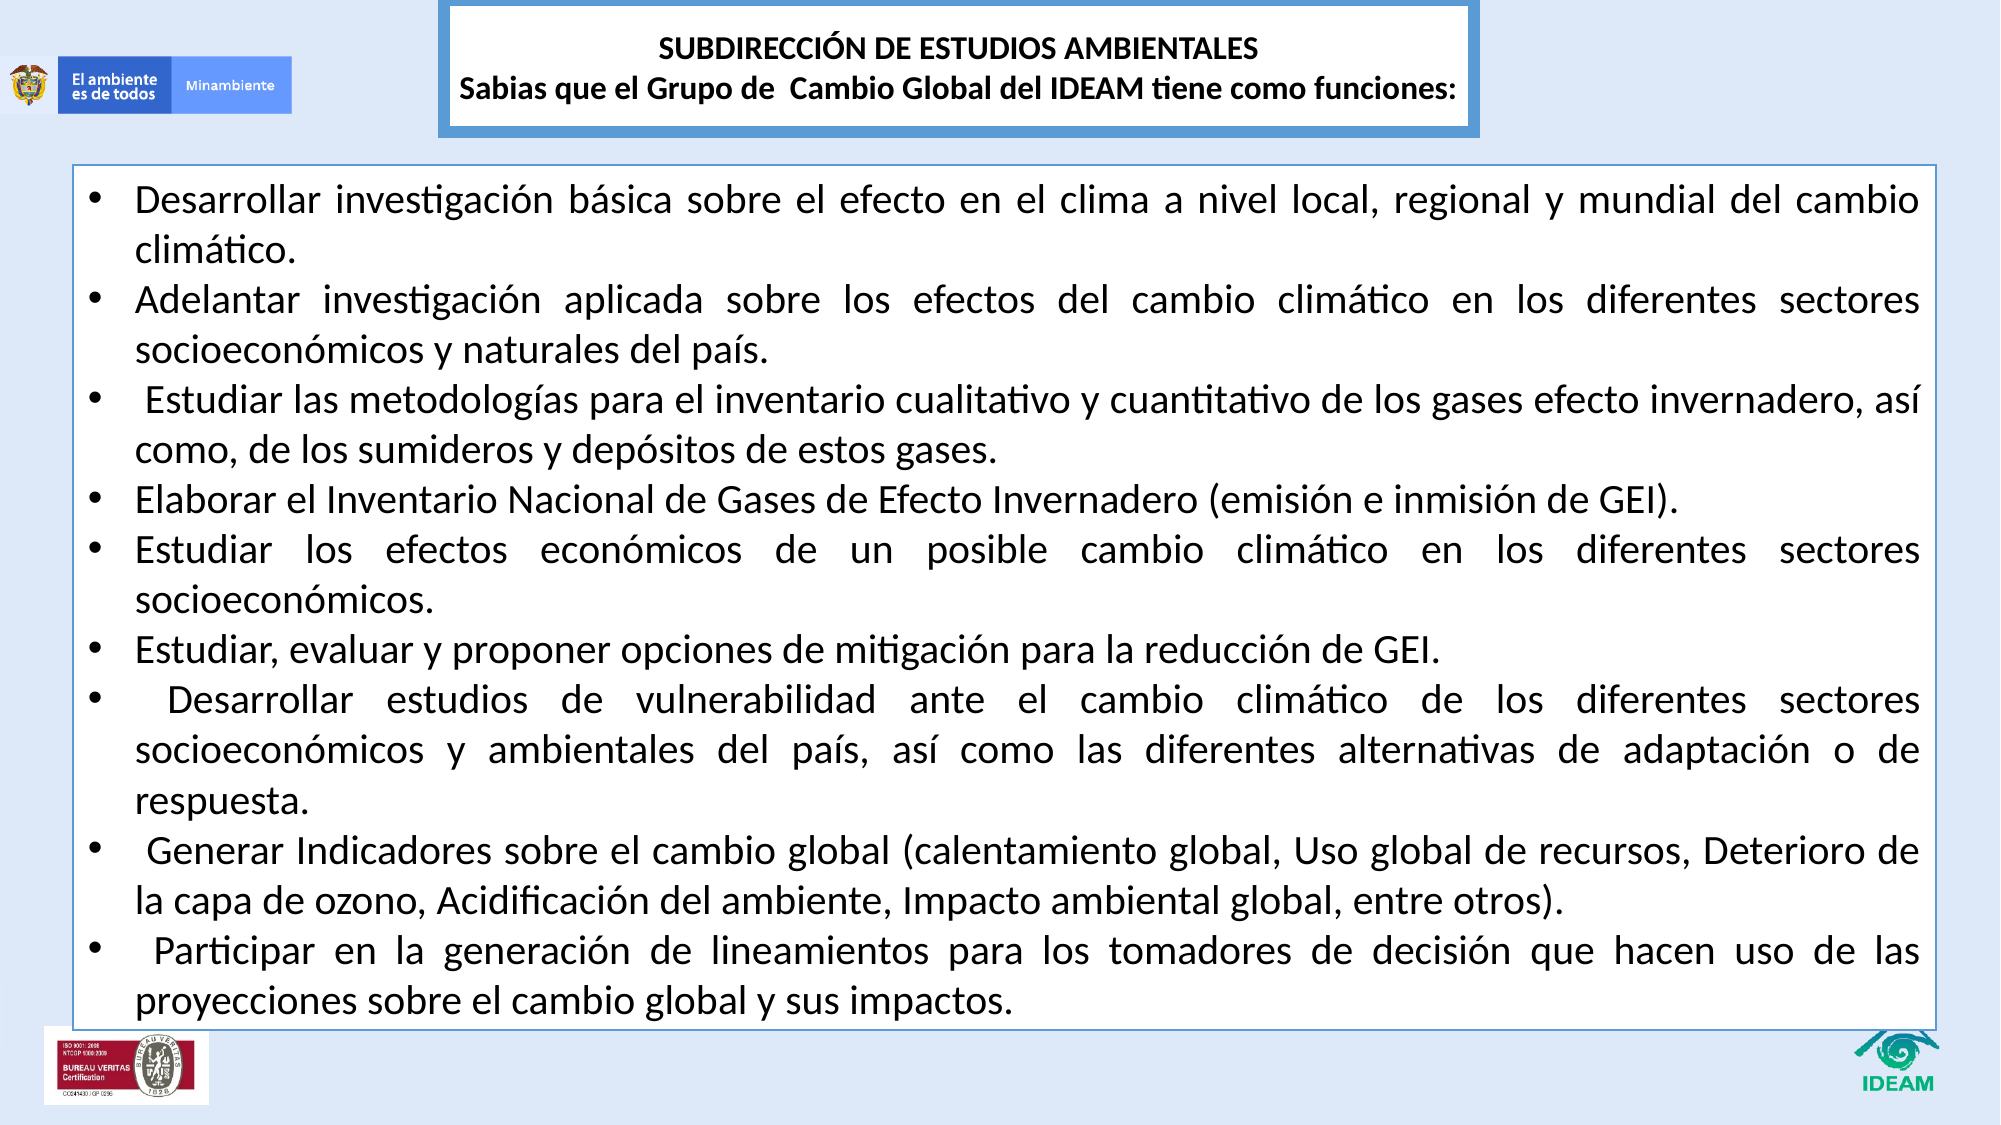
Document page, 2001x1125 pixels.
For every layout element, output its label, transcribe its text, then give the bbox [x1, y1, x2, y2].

text_box SUBDIRECCIÓN DE ESTUDIOS AMBIENTALES Sabias que el Grupo de Cambio Global del IDEAM tiene como funciones: [443, 0, 1475, 133]
picture [0, 0, 2001, 1125]
text_box Desarrollar investigación básica sobre el efecto en el clima a nivel local, regional y mundial del cambio climático. Adelantar investigación aplicada sobre los efectos del cambio climático en los diferentes sectores socioeconómicos y naturales del país. Estudiar las metodologías para el inventario cualitativo y cuantitativo de los gases efecto invernadero, así como, de los sumideros y depósitos de estos gases. Elaborar el Inventario Nacional de Gases de Efecto Invernadero (emisión e inmisión de GEI). Estudiar los efectos económicos de un posible cambio climático en los diferentes sectores socioeconómicos. Estudiar, evaluar y proponer opciones de mitigación para la reducción de GEI. Desarrollar estudios de vulnerabilidad ante el cambio climático de los diferentes sectores socioeconómicos y ambientales del país, así como las diferentes alternativas de adaptación o de respuesta. Generar Indicadores sobre el cambio global (calentamiento global, Uso global de recursos, Deterioro de la capa de ozono, Acidificación del ambiente, Impacto ambiental global, entre otros). Participar en la generación de lineamientos para los tomadores de decisión que hacen uso de las proyecciones sobre el cambio global y sus impactos. [72, 164, 1937, 1031]
